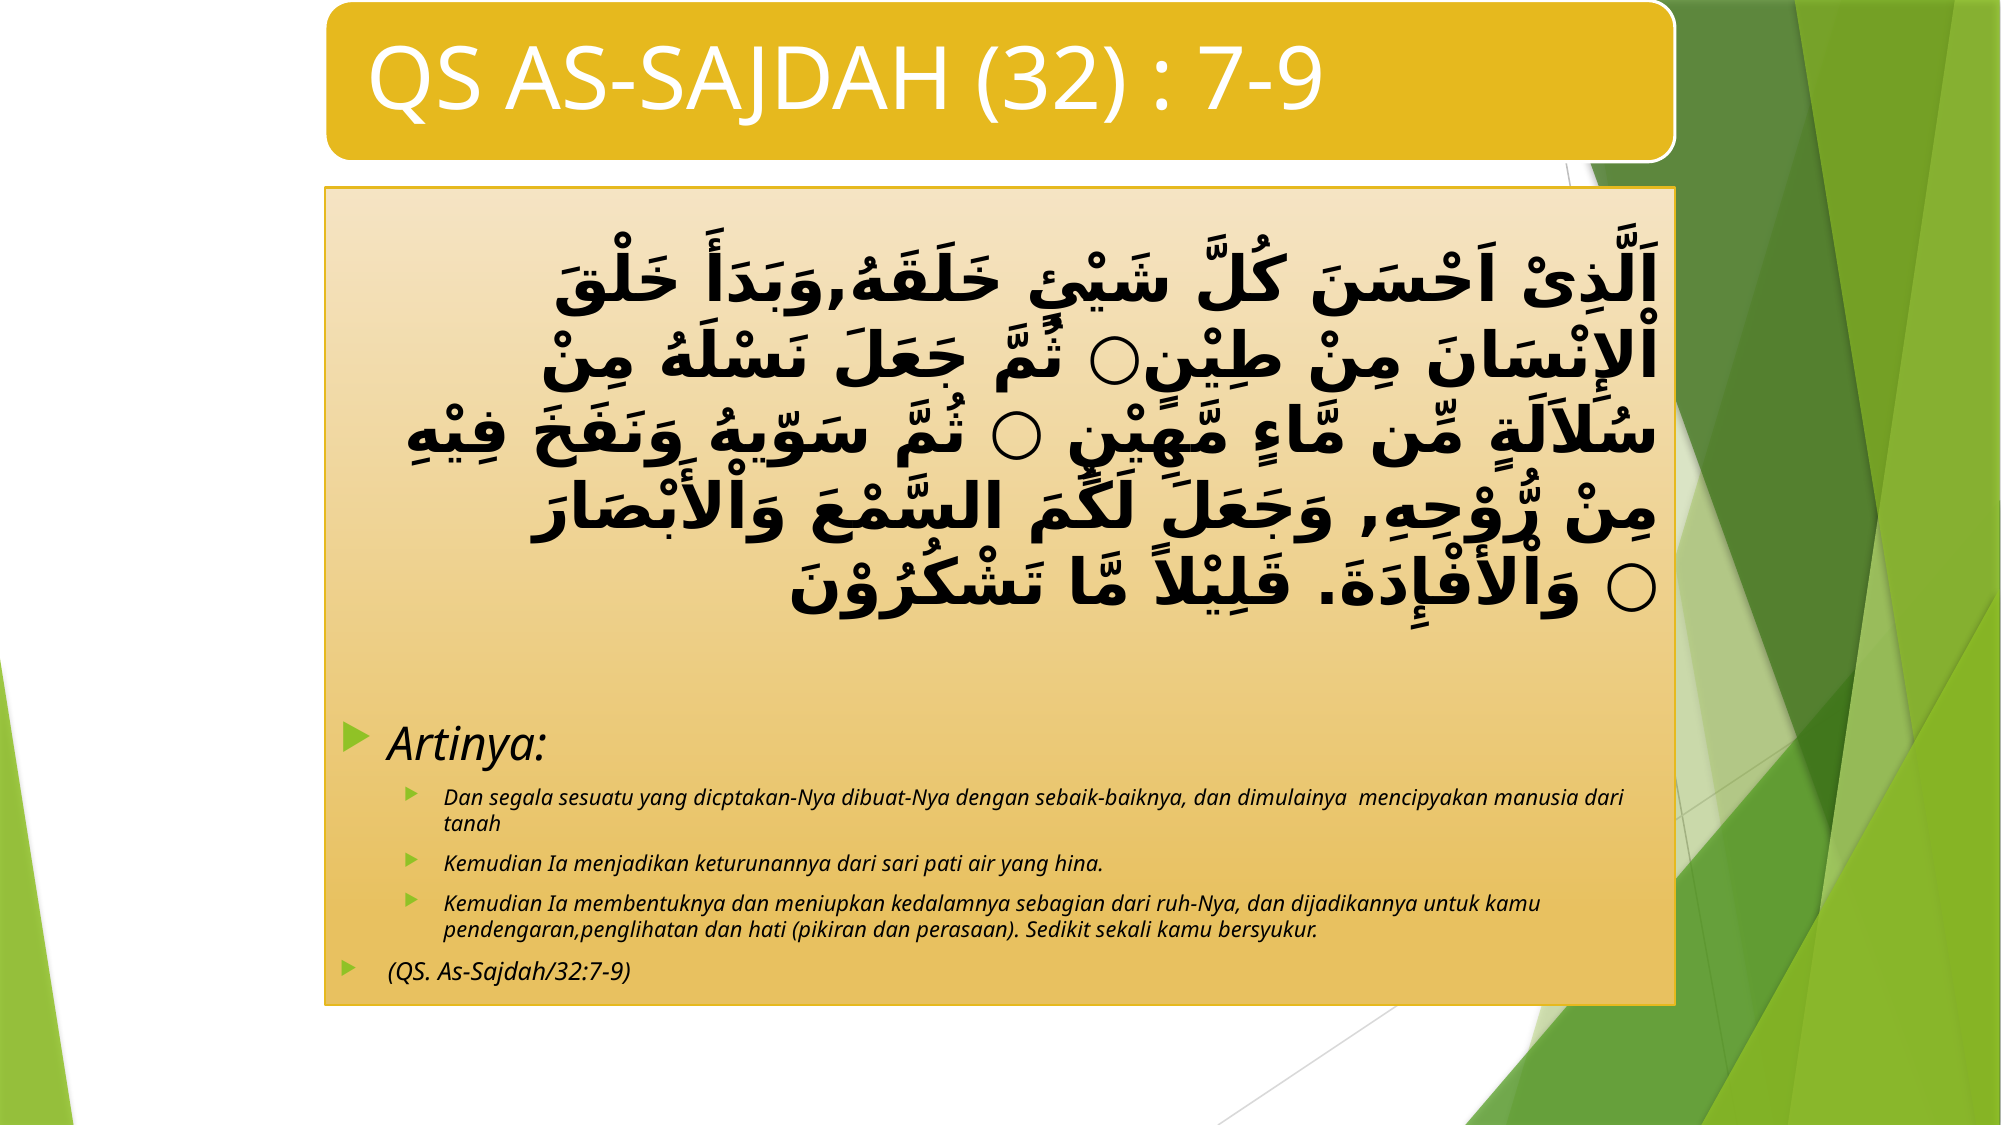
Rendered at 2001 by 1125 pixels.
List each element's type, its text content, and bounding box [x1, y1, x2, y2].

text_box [324, 0, 1676, 163]
list اَلَّذِىْ اَحْسَنَ كُلَّ شَيْئٍ خَلَقَهُ,وَبَدَأَ خَلْقَ اْلإِنْسَانَ مِنْ طِيْنٍ○ ثُمَّ جَعَلَ نَسْلَهُ مِنْ سُلاَلَةٍ مِّن مَّاءٍ مَّهِيْنٍ ○ ثُمَّ سَوّيهُ وَنَفَخَ فِيْهِ مِنْ رُّوْحِهِ, وَجَعَلَ لَكُمَ السَّمْعَ وَاْلأَبْصَارَ وَاْلأَفْإِدَةَ. قَلِيْلاً مَّا تَشْكُرُوْنَ ○ Artinya: Dan segala sesuatu yang dicptakan-Nya dibuat-Nya dengan sebaik-baiknya, dan dimulainya mencipyakan manusia dari tanah Kemudian Ia menjadikan keturunannya dari sari pati air yang hina. Kemudian Ia membentuknya dan meniupkan kedalamnya sebagian dari ruh-Nya, dan dijadikannya untuk kamu pendengaran,penglihatan dan hati (pikiran dan perasaan). Sedikit sekali kamu bersyukur. (QS. As-Sajdah/32:7-9) [324, 186, 1676, 1006]
